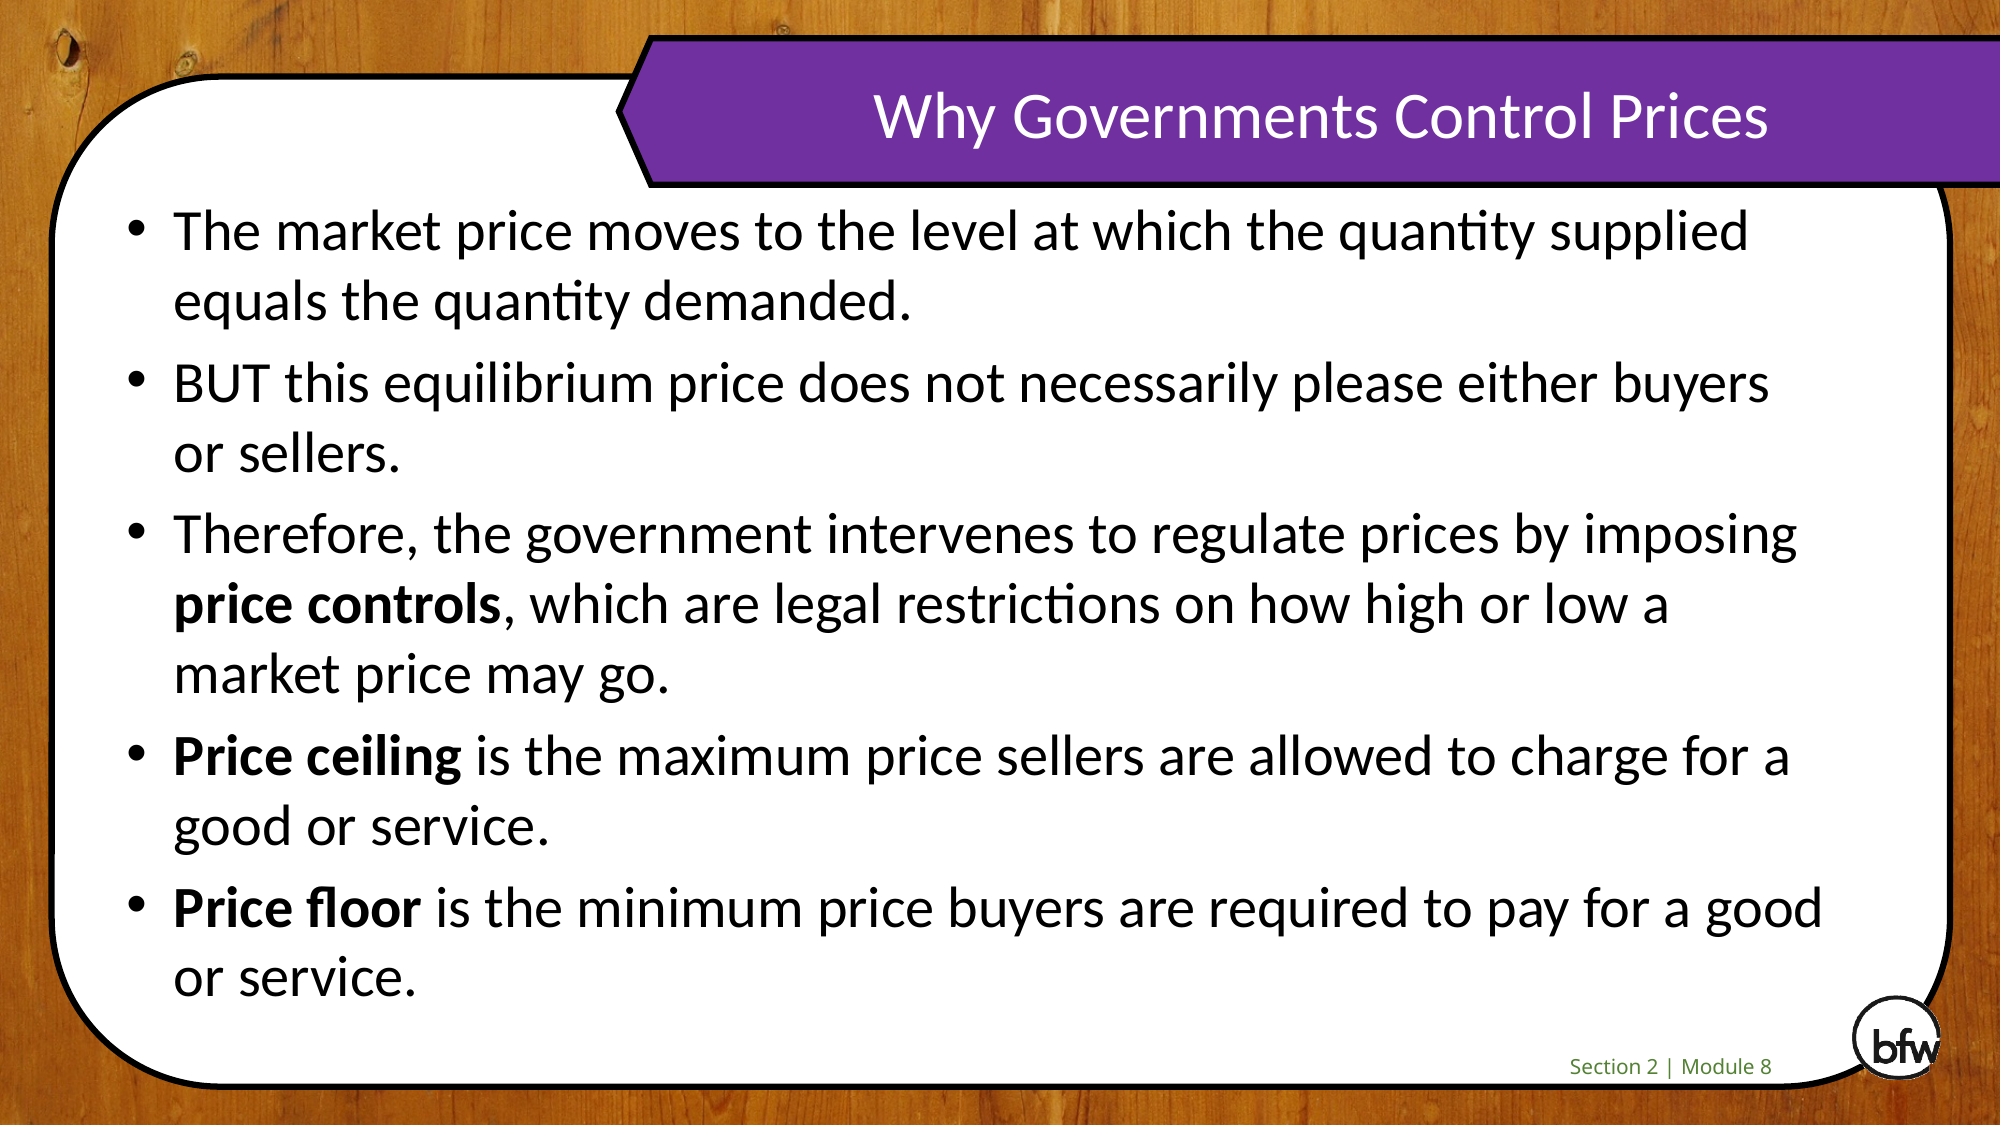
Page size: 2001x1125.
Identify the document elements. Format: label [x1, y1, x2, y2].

list [0, 0, 2000, 1125]
picture [1850, 992, 1943, 1082]
